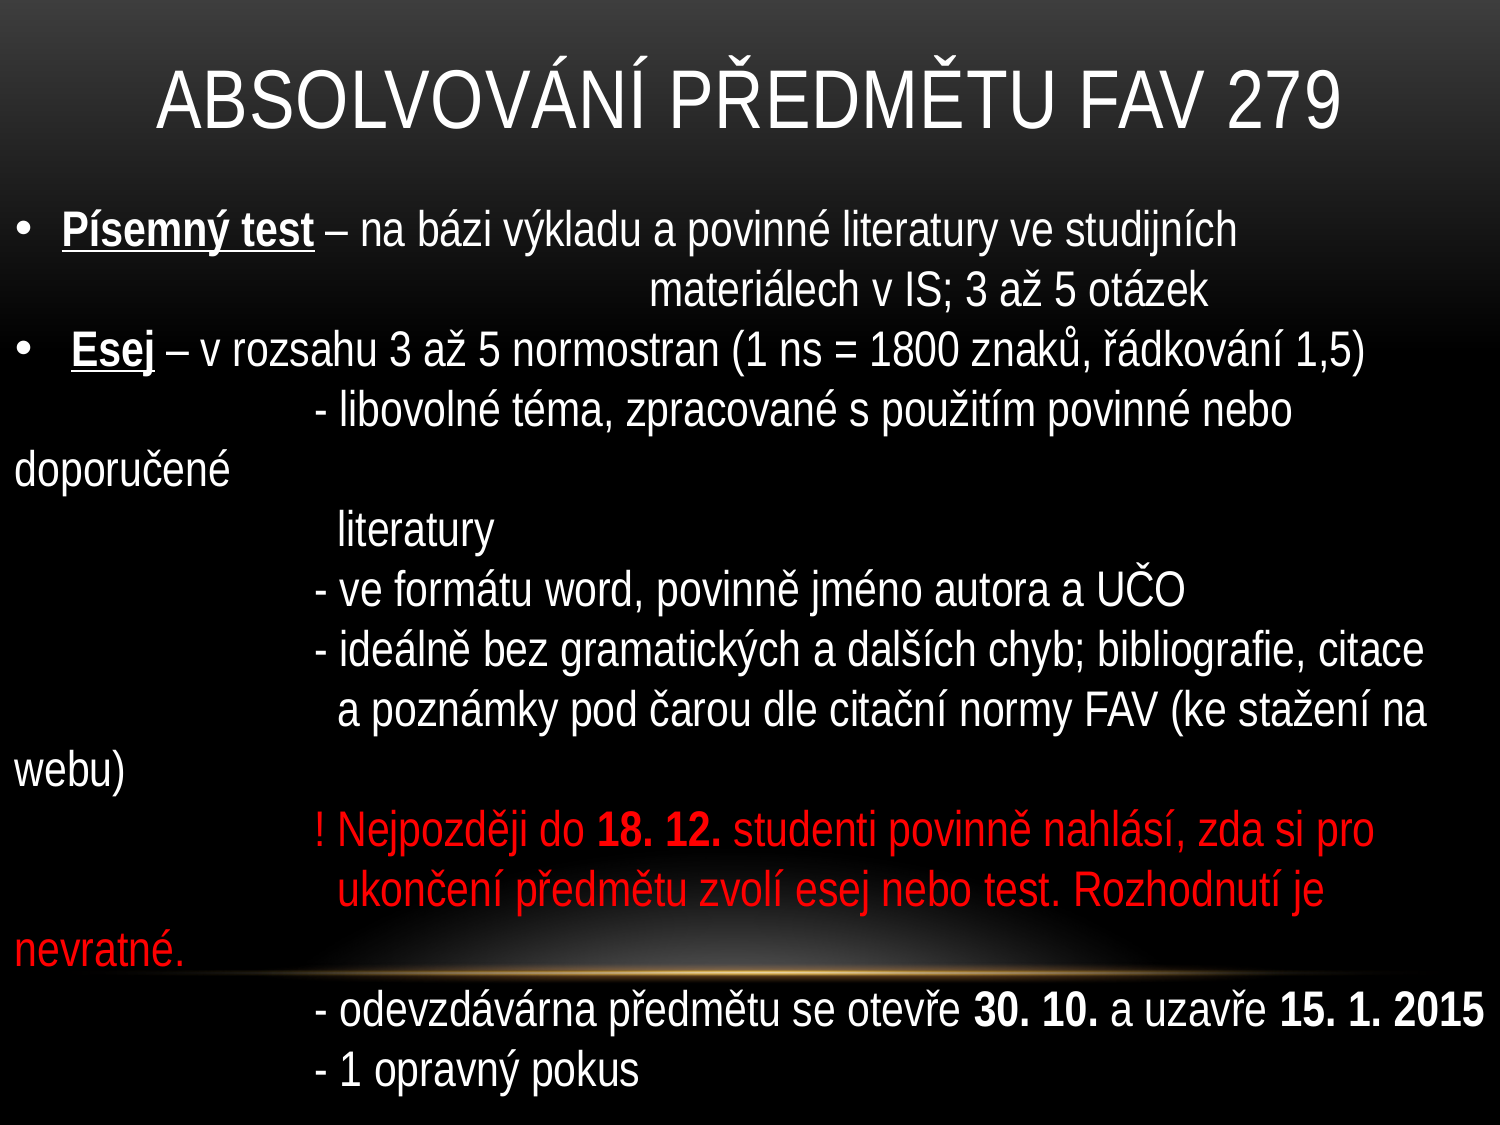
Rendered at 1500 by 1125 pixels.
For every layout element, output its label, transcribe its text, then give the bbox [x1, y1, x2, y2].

picture [0, 0, 1500, 189]
text_box Písemný test – na bázi výkladu a povinné literatury ve studijních materiálech v IS; 3 až 5 otázek Esej – v rozsahu 3 až 5 normostran (1 ns = 1800 znaků, řádkování 1,5) - libovolné téma, zpracované s použitím povinné nebo doporučené literatury - ve formátu word, povinně jméno autora a UČO - ideálně bez gramatických a dalších chyb; bibliografie, citace a poznámky pod čarou dle citační normy FAV (ke stažení na webu) ! Nejpozději do 18. 12. studenti povinně nahlásí, zda si pro ukončení předmětu zvolí esej nebo test. Rozhodnutí je nevratné. - odevzdávárna předmětu se otevře 30. 10. a uzavře 15. 1. 2015 - 1 opravný pokus [0, 189, 1500, 1125]
title Absolvování předmětu FAV 279 [99, 45, 1400, 153]
